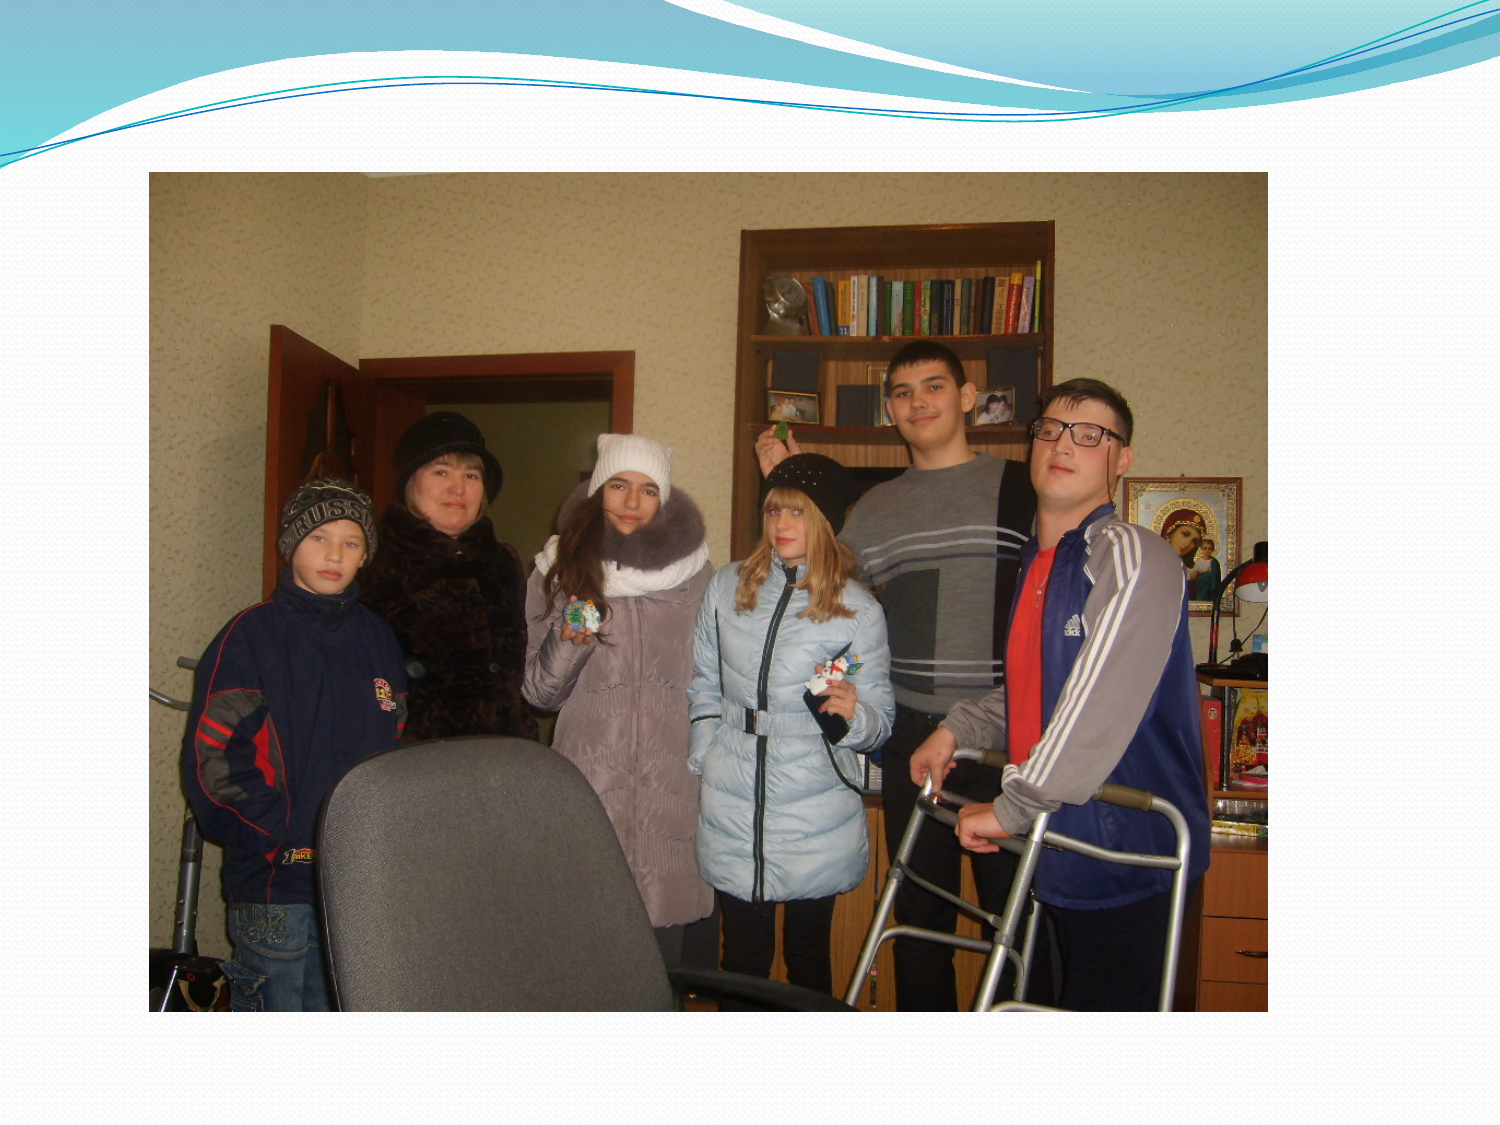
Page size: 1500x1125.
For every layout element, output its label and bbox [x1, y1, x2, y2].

picture [148, 172, 1268, 1012]
